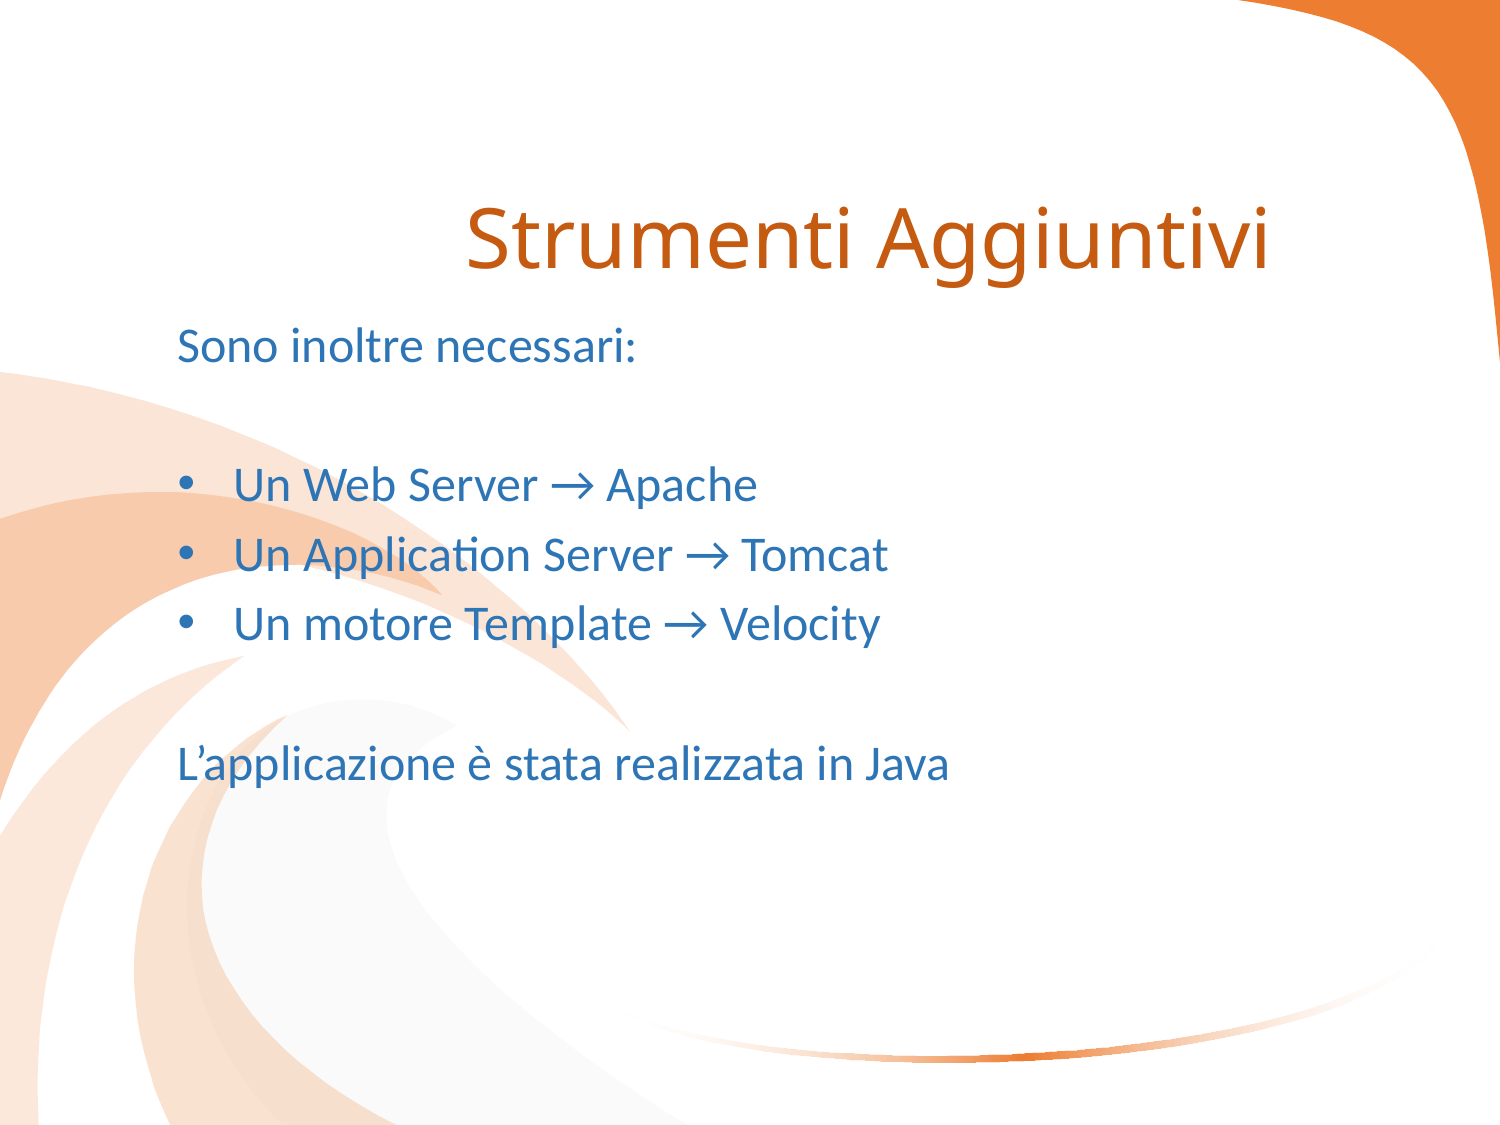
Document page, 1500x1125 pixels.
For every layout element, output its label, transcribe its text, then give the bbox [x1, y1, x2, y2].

title Strumenti Aggiuntivi [162, 188, 1288, 295]
subtitle Sono inoltre necessari: Un Web Server → Apache Un Application Server → Tomcat Un motore Template → Velocity L’applicazione è stata realizzata in Java [162, 311, 1288, 810]
